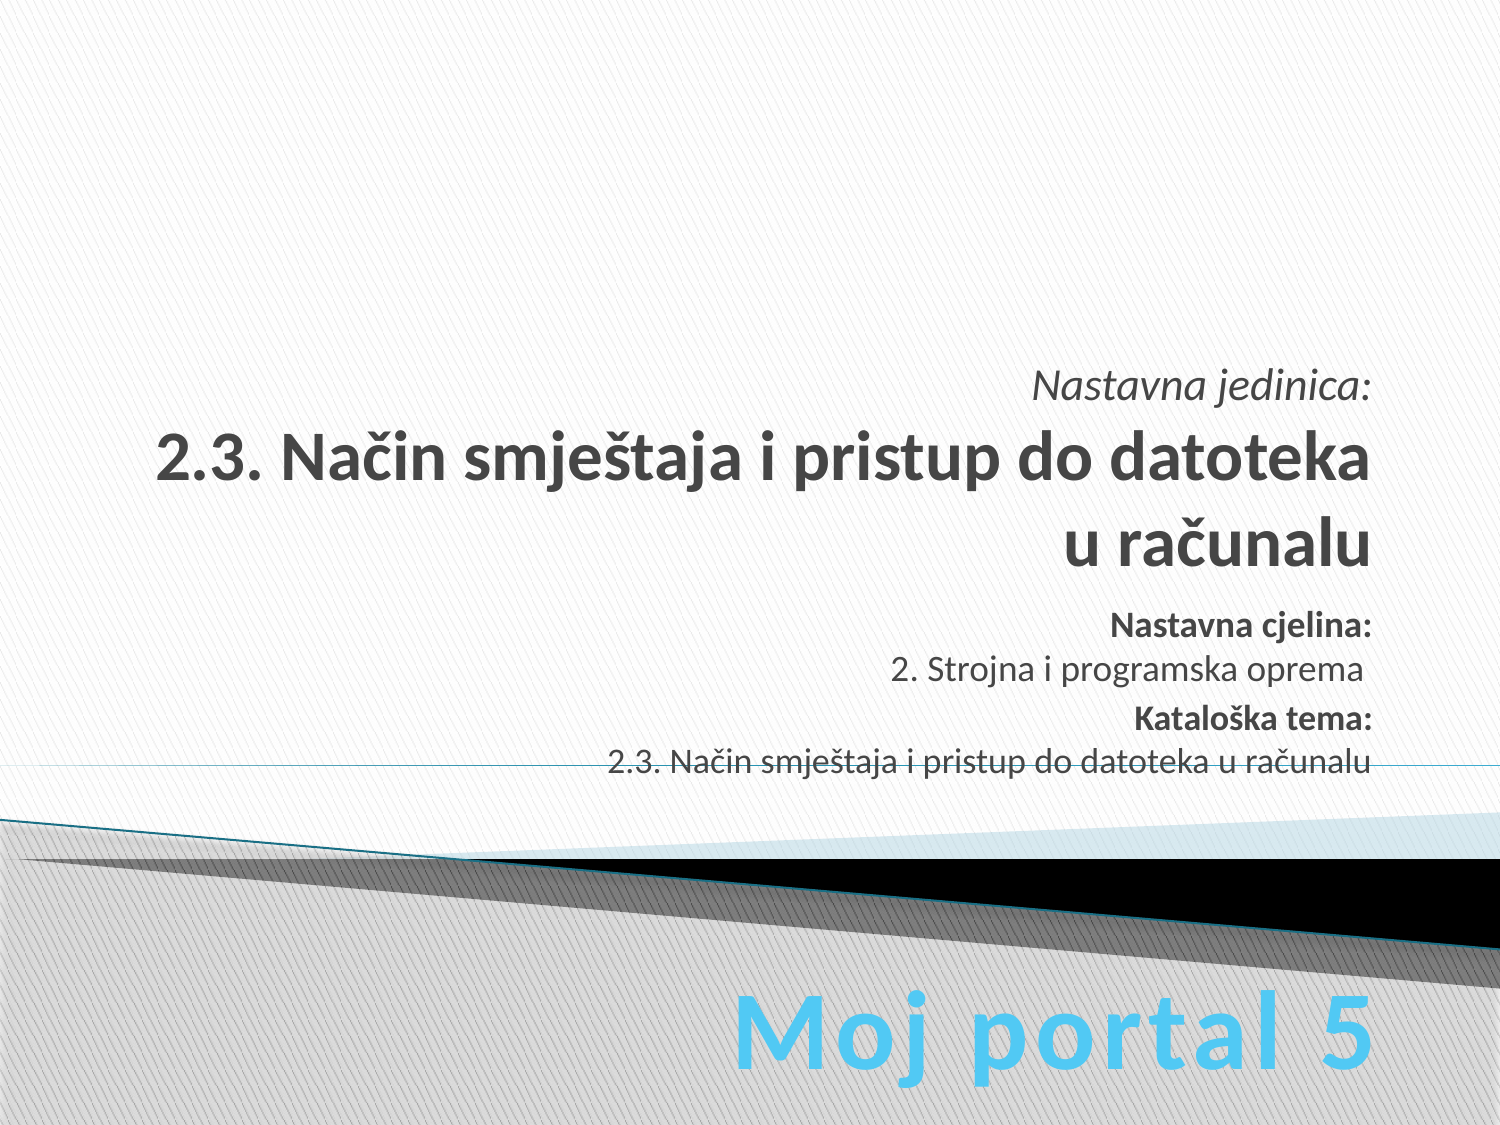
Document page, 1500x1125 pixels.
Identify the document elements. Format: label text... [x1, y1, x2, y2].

subtitle Nastavna cjelina: 2. Strojna i programska oprema Kataloška tema: 2.3. Način smještaja i pristup do datoteka u računalu [112, 592, 1388, 790]
picture [5, 859, 1500, 989]
text_box Moj portal 5 [703, 949, 1407, 1100]
title Nastavna jedinica: 2.3. Način smještaja i pristup do datoteka u računalu [112, 287, 1388, 588]
